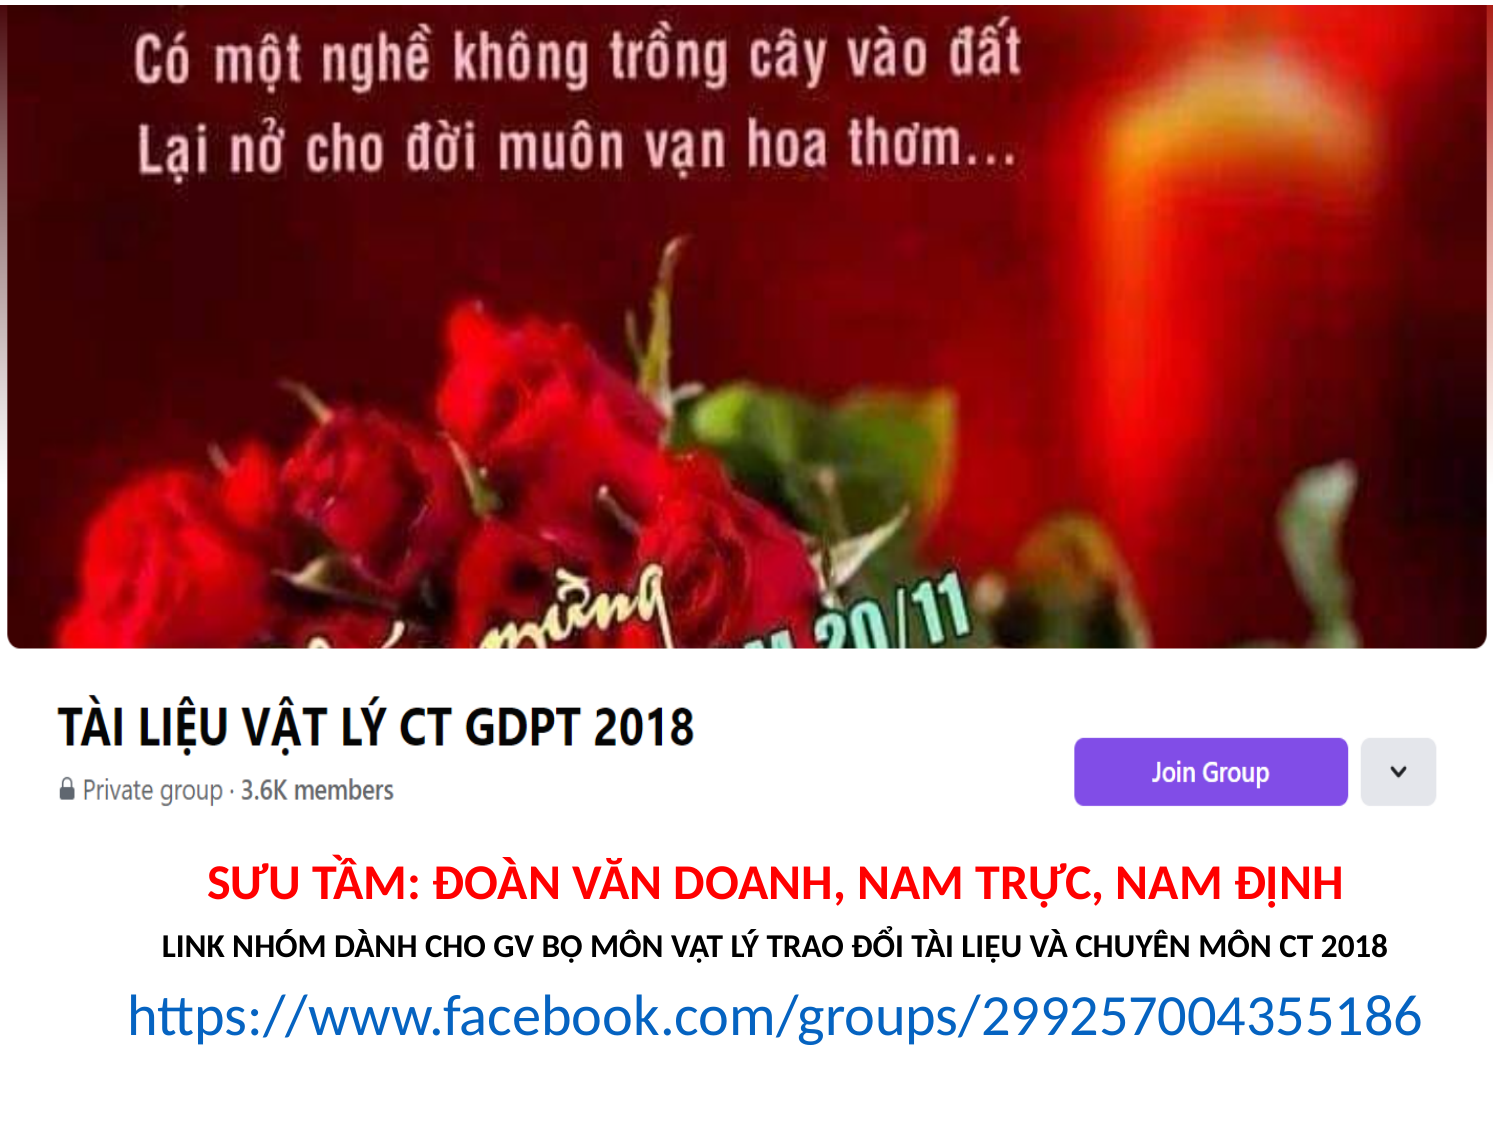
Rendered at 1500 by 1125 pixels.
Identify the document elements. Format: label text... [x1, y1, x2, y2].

text_box SƯU TẦM: ĐOÀN VĂN DOANH, NAM TRỰC, NAM ĐỊNH LINK NHÓM DÀNH CHO GV BỘ MÔN VẬT LÝ TRAO ĐỔI TÀI LIỆU VÀ CHUYÊN MÔN CT 2018 https://www.facebook.com/groups/299257004355186 [75, 837, 1477, 1055]
picture [0, 4, 1493, 830]
